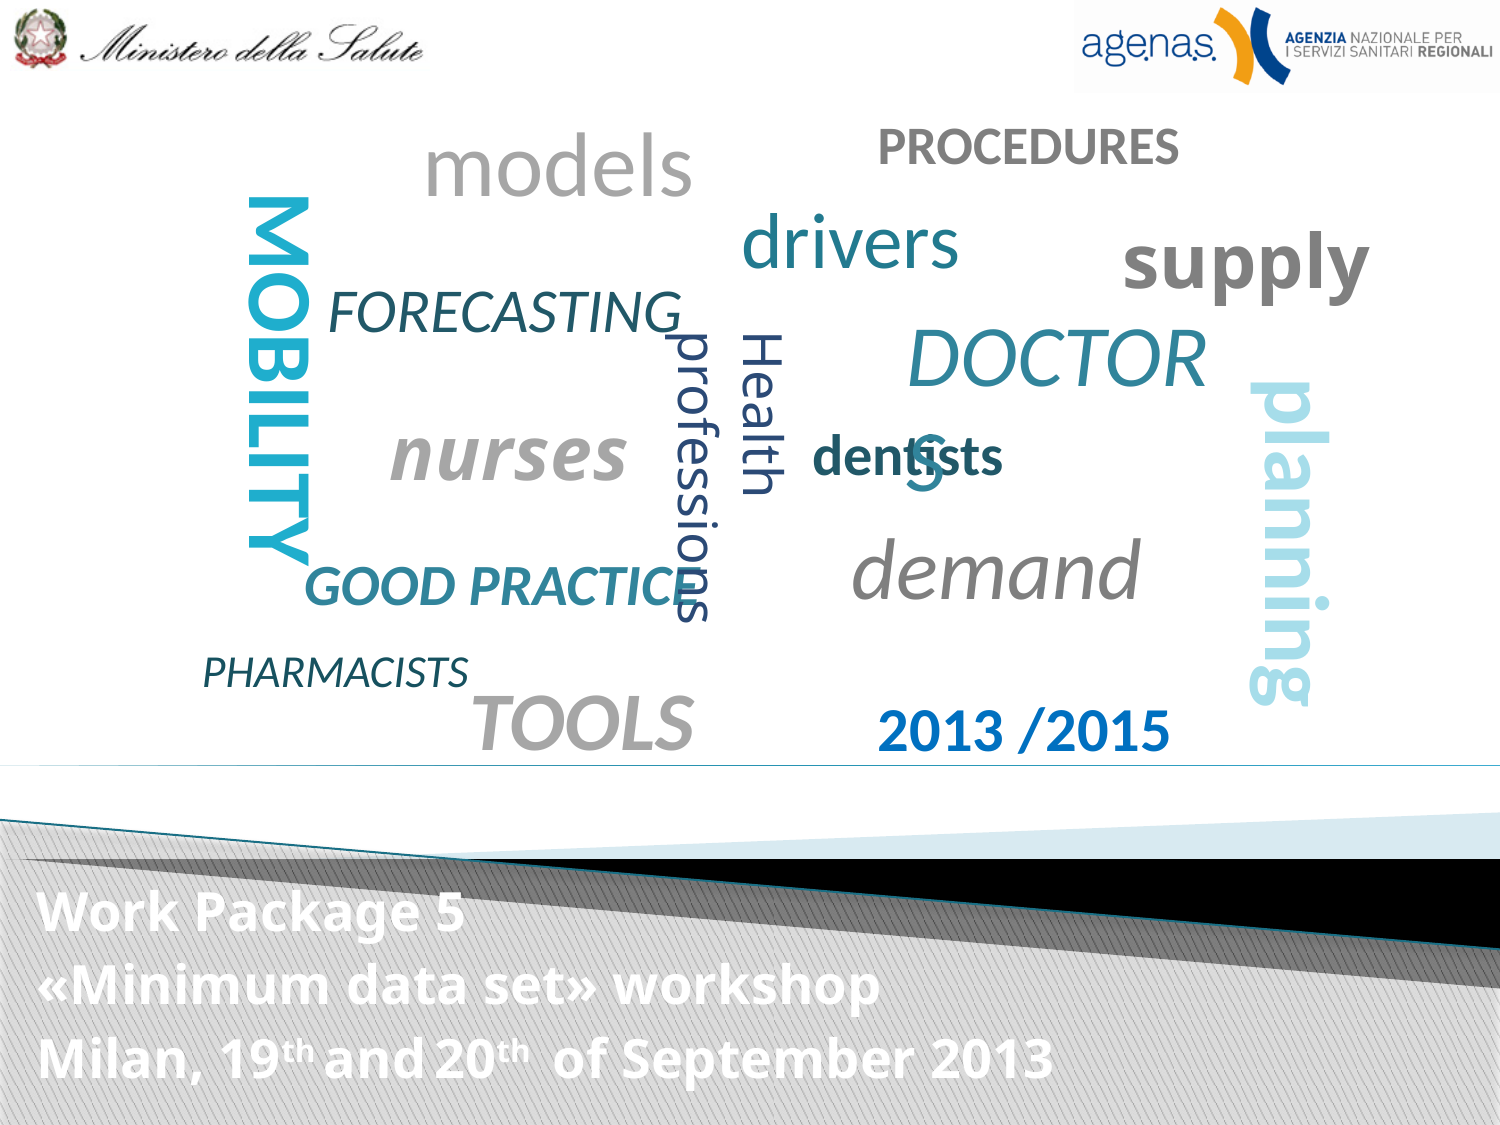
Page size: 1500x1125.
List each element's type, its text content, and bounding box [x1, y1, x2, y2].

picture [5, 859, 545, 869]
picture [1341, 937, 1500, 989]
subtitle Work Package 5 «Minimum data set» workshop Milan, 19th and 20th of September 2013 [29, 869, 1341, 1113]
picture [10, 7, 430, 71]
picture [1073, 0, 1500, 93]
